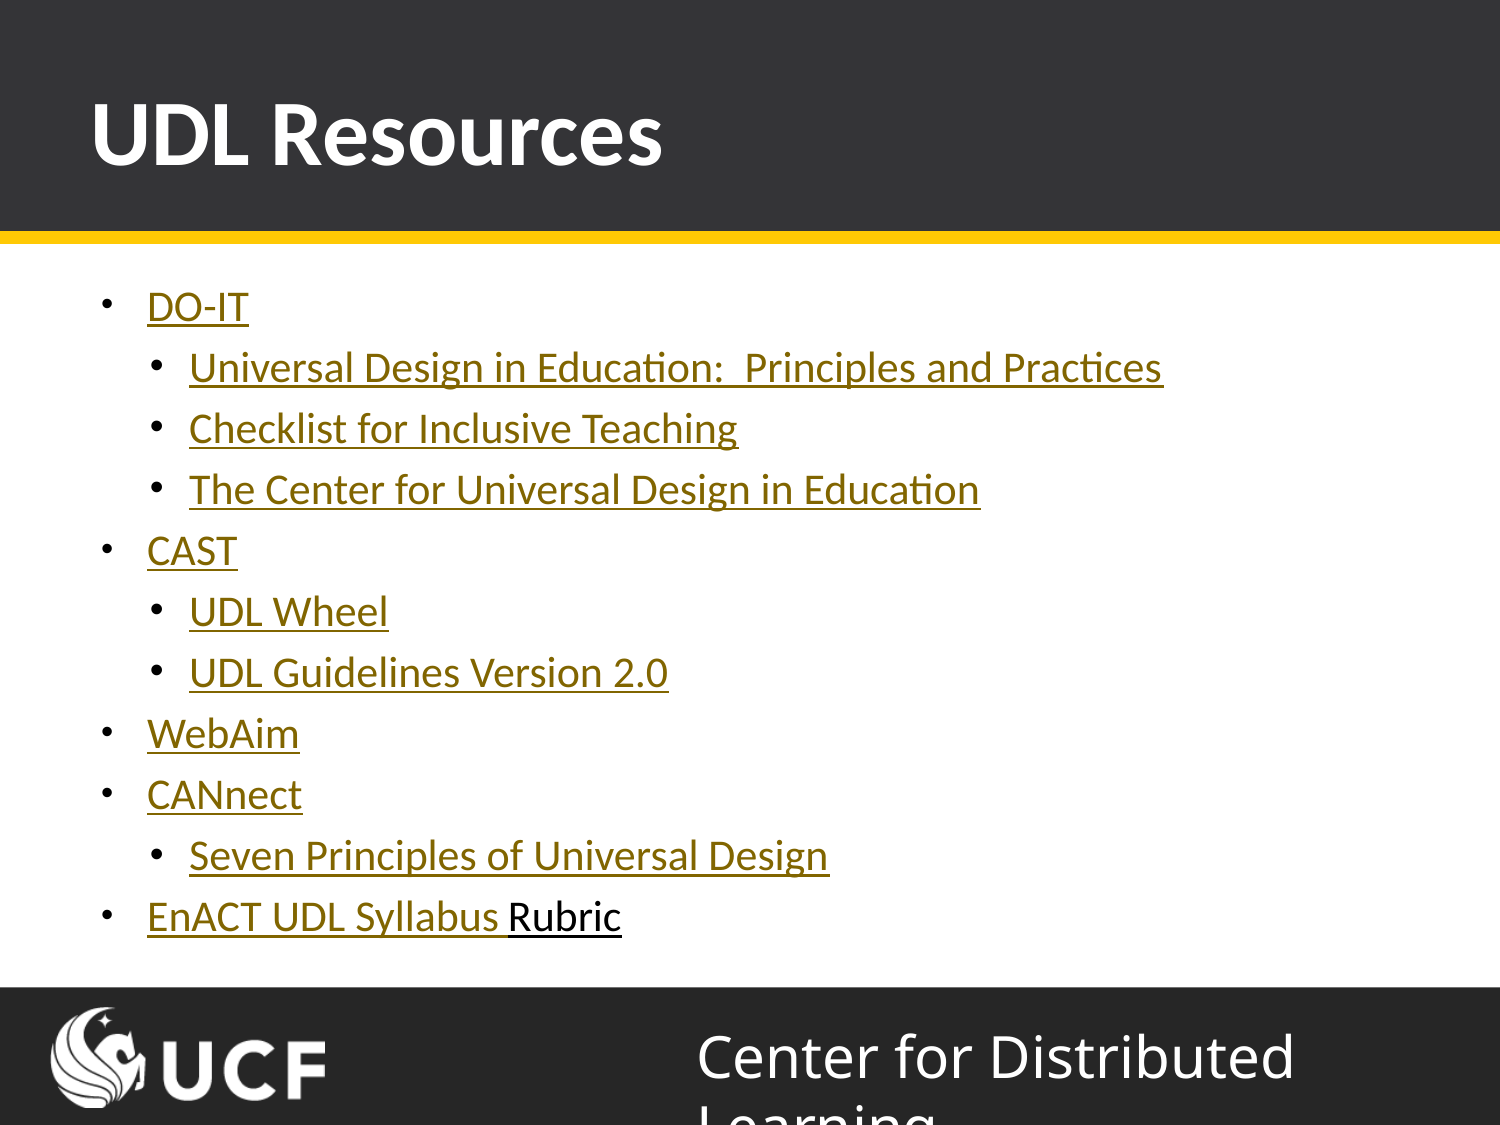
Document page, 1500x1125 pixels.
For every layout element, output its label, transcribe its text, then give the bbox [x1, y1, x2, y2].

list DO-IT Universal Design in Education: Principles and Practices Checklist for Inclusive Teaching The Center for Universal Design in Education CAST UDL Wheel UDL Guidelines Version 2.0 WebAim CANnect Seven Principles of Universal Design EnACT UDL Syllabus Rubric [75, 262, 1425, 950]
picture [50, 1007, 325, 1108]
title UDL Resources [75, 25, 1425, 231]
